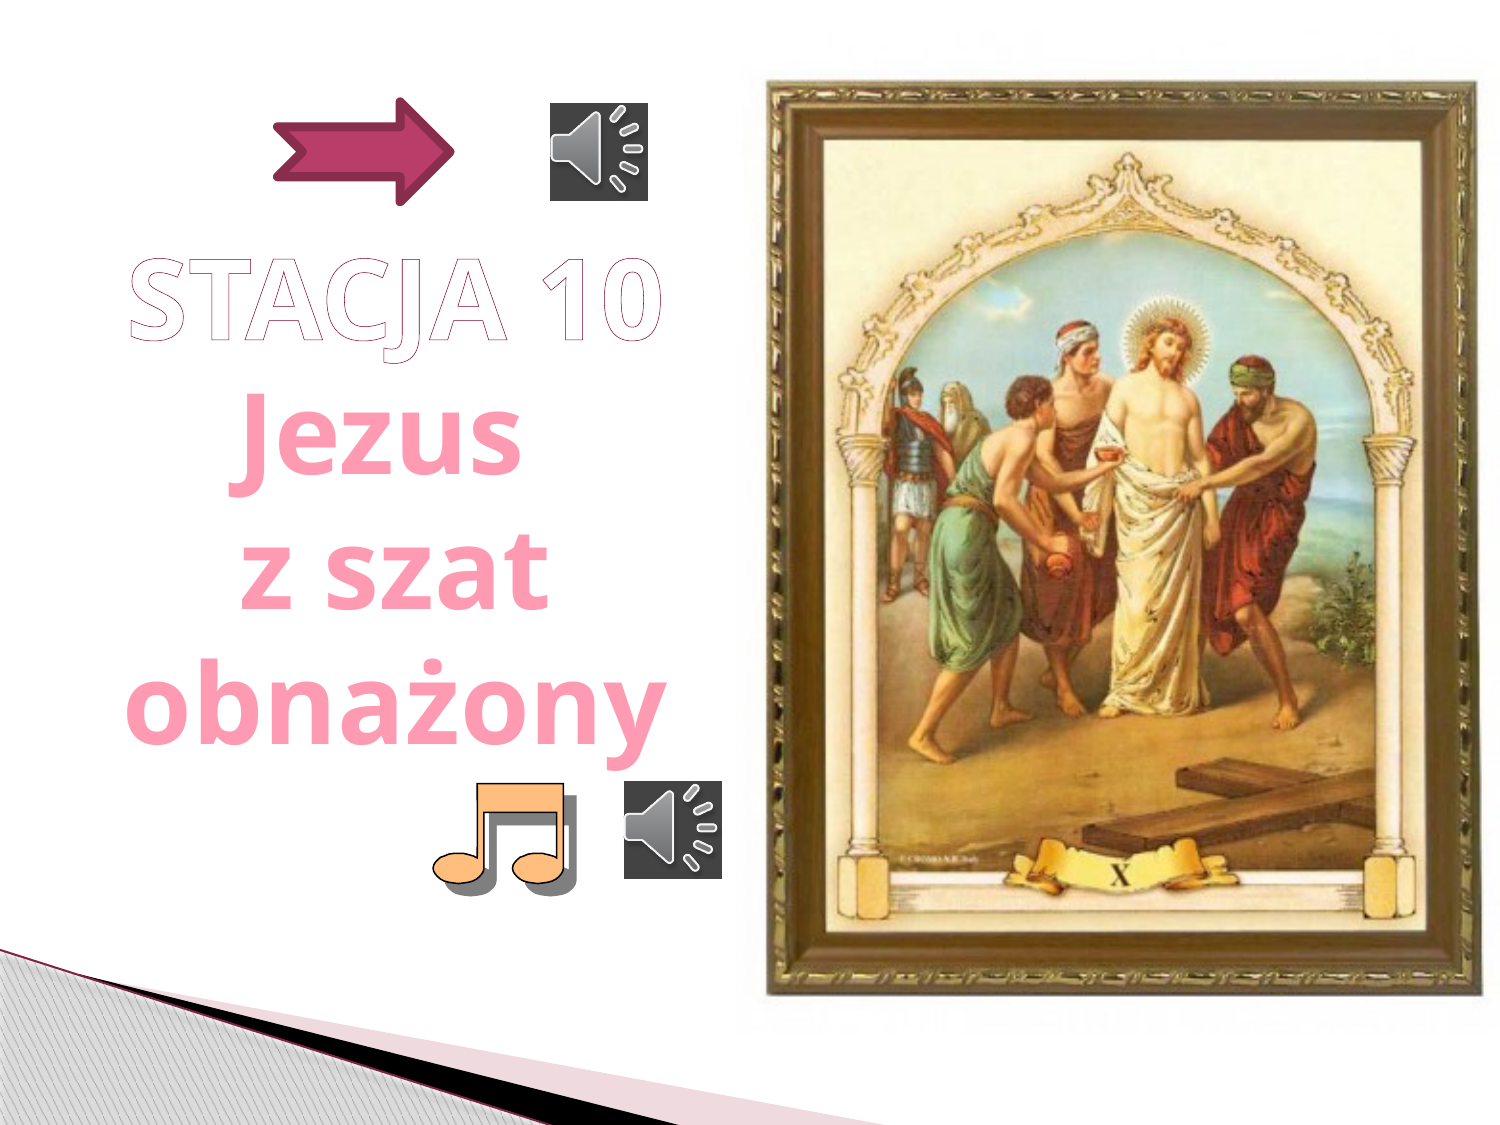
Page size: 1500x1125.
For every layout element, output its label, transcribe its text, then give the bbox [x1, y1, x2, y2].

text_box [272, 97, 455, 207]
picture [622, 780, 724, 881]
picture [548, 101, 650, 202]
picture [736, 30, 1500, 1036]
text_box STACJA 10 Jezus z szat obnażony [107, 219, 684, 775]
text_box [433, 783, 564, 884]
